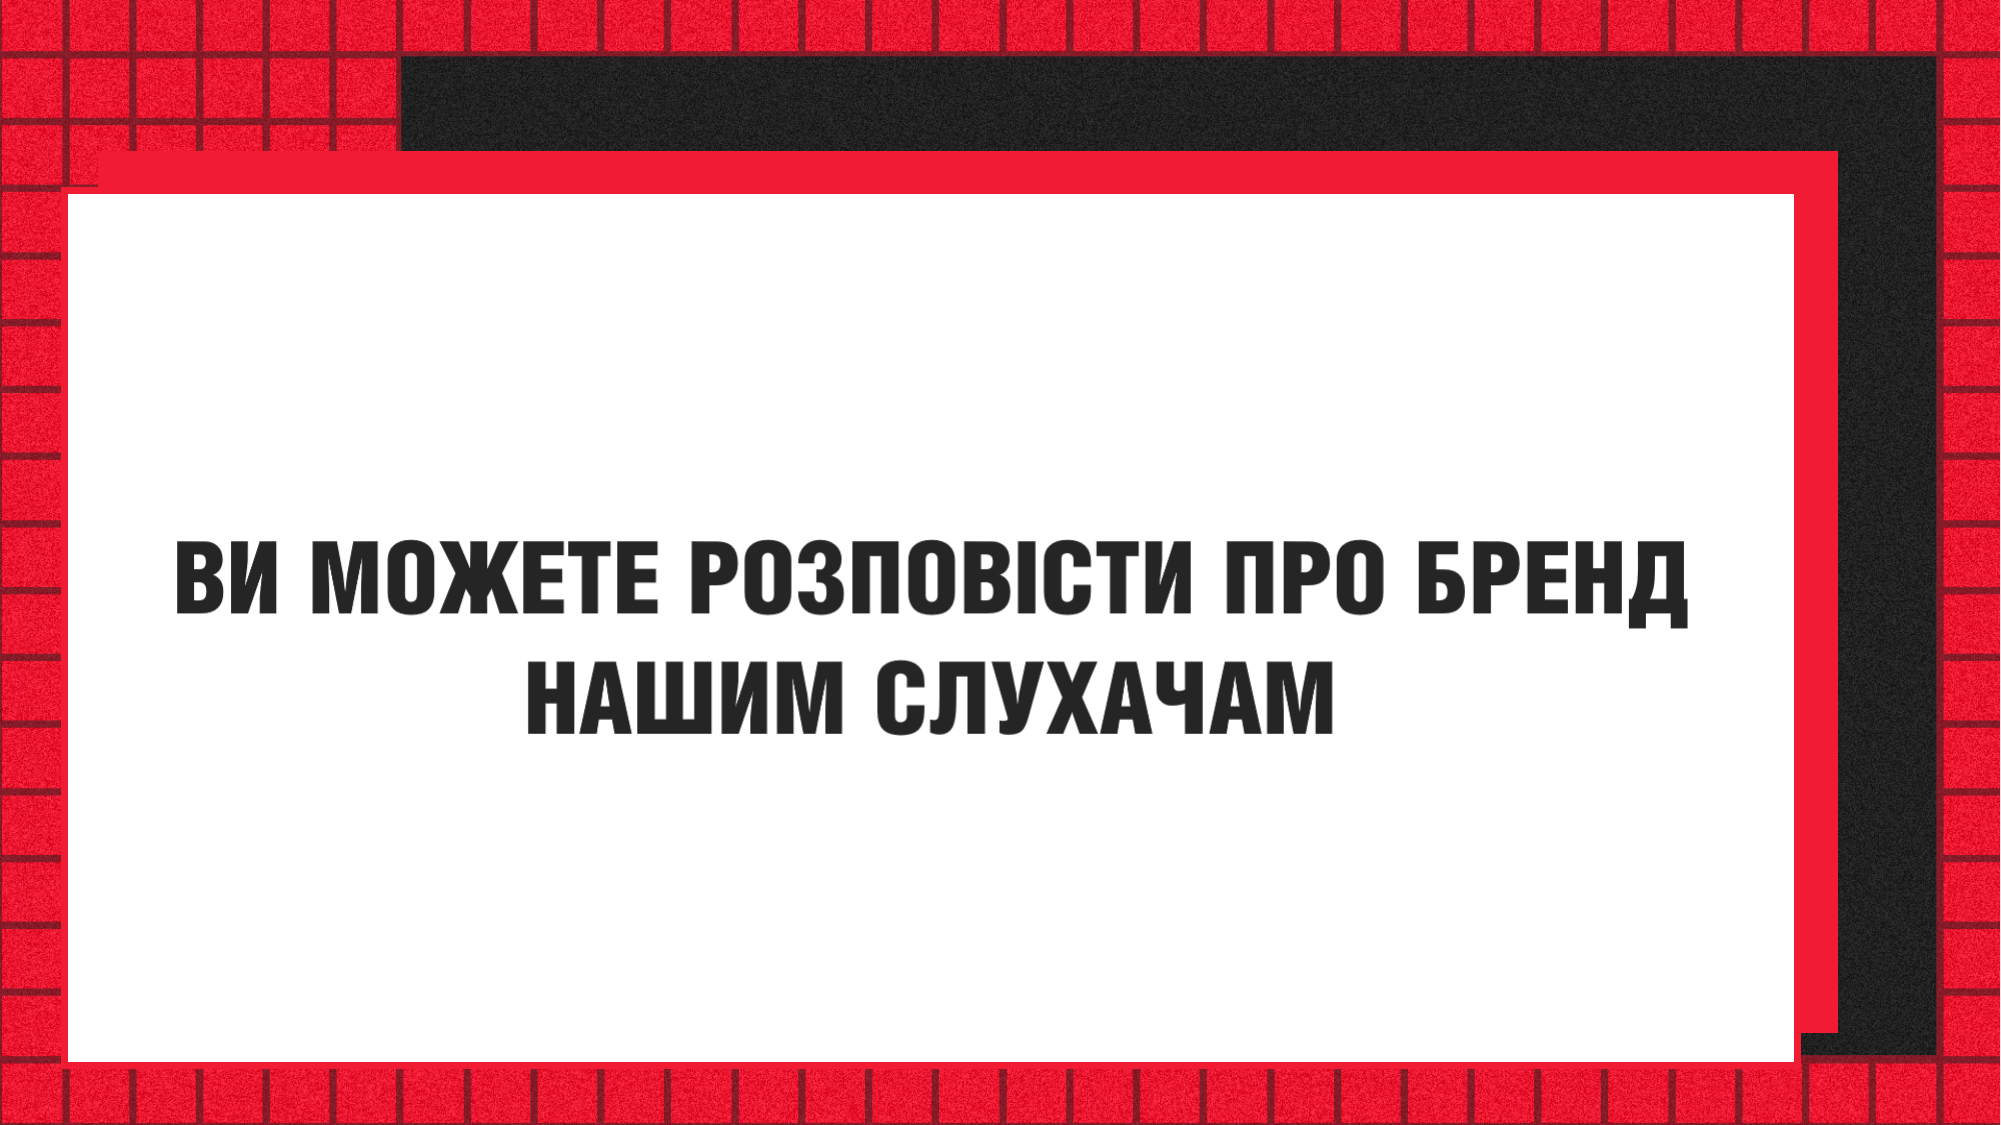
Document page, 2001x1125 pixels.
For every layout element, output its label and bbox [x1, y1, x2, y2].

picture [0, 0, 2001, 1125]
text_box [64, 190, 1799, 1067]
text_box [100, 153, 1835, 1030]
